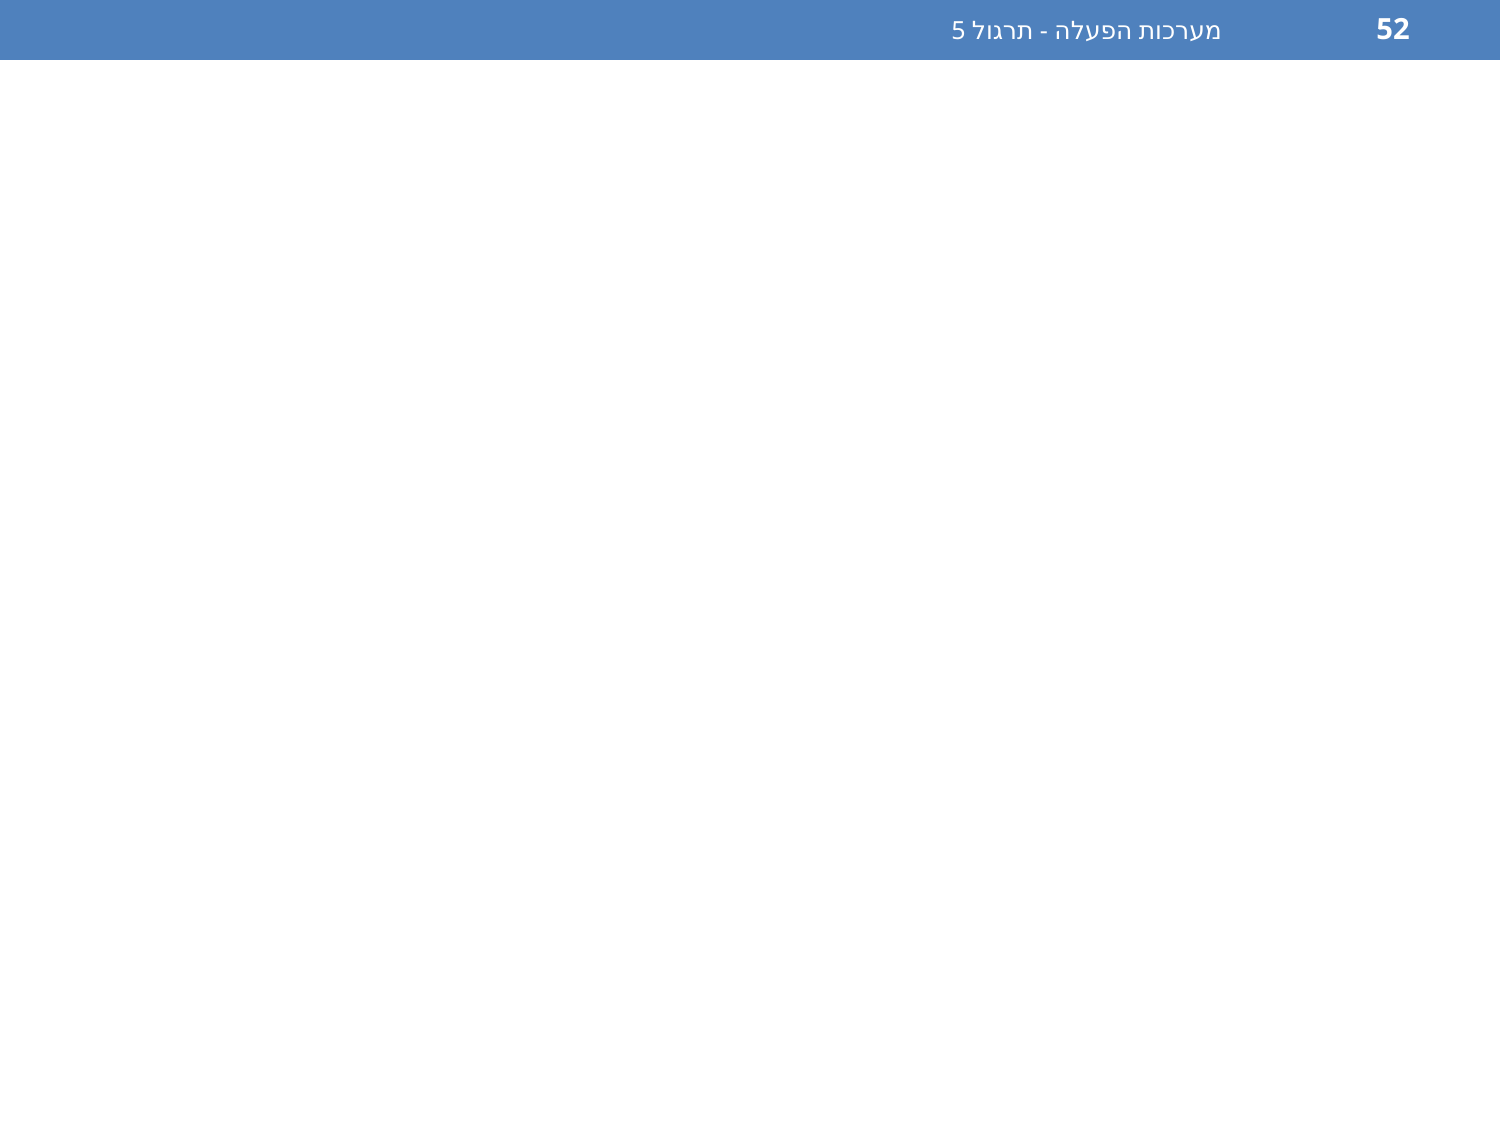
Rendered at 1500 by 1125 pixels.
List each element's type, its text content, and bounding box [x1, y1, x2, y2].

footer מערכות הפעלה - תרגול 5 [562, 3, 1238, 57]
slide_number 52 [1250, 3, 1425, 57]
